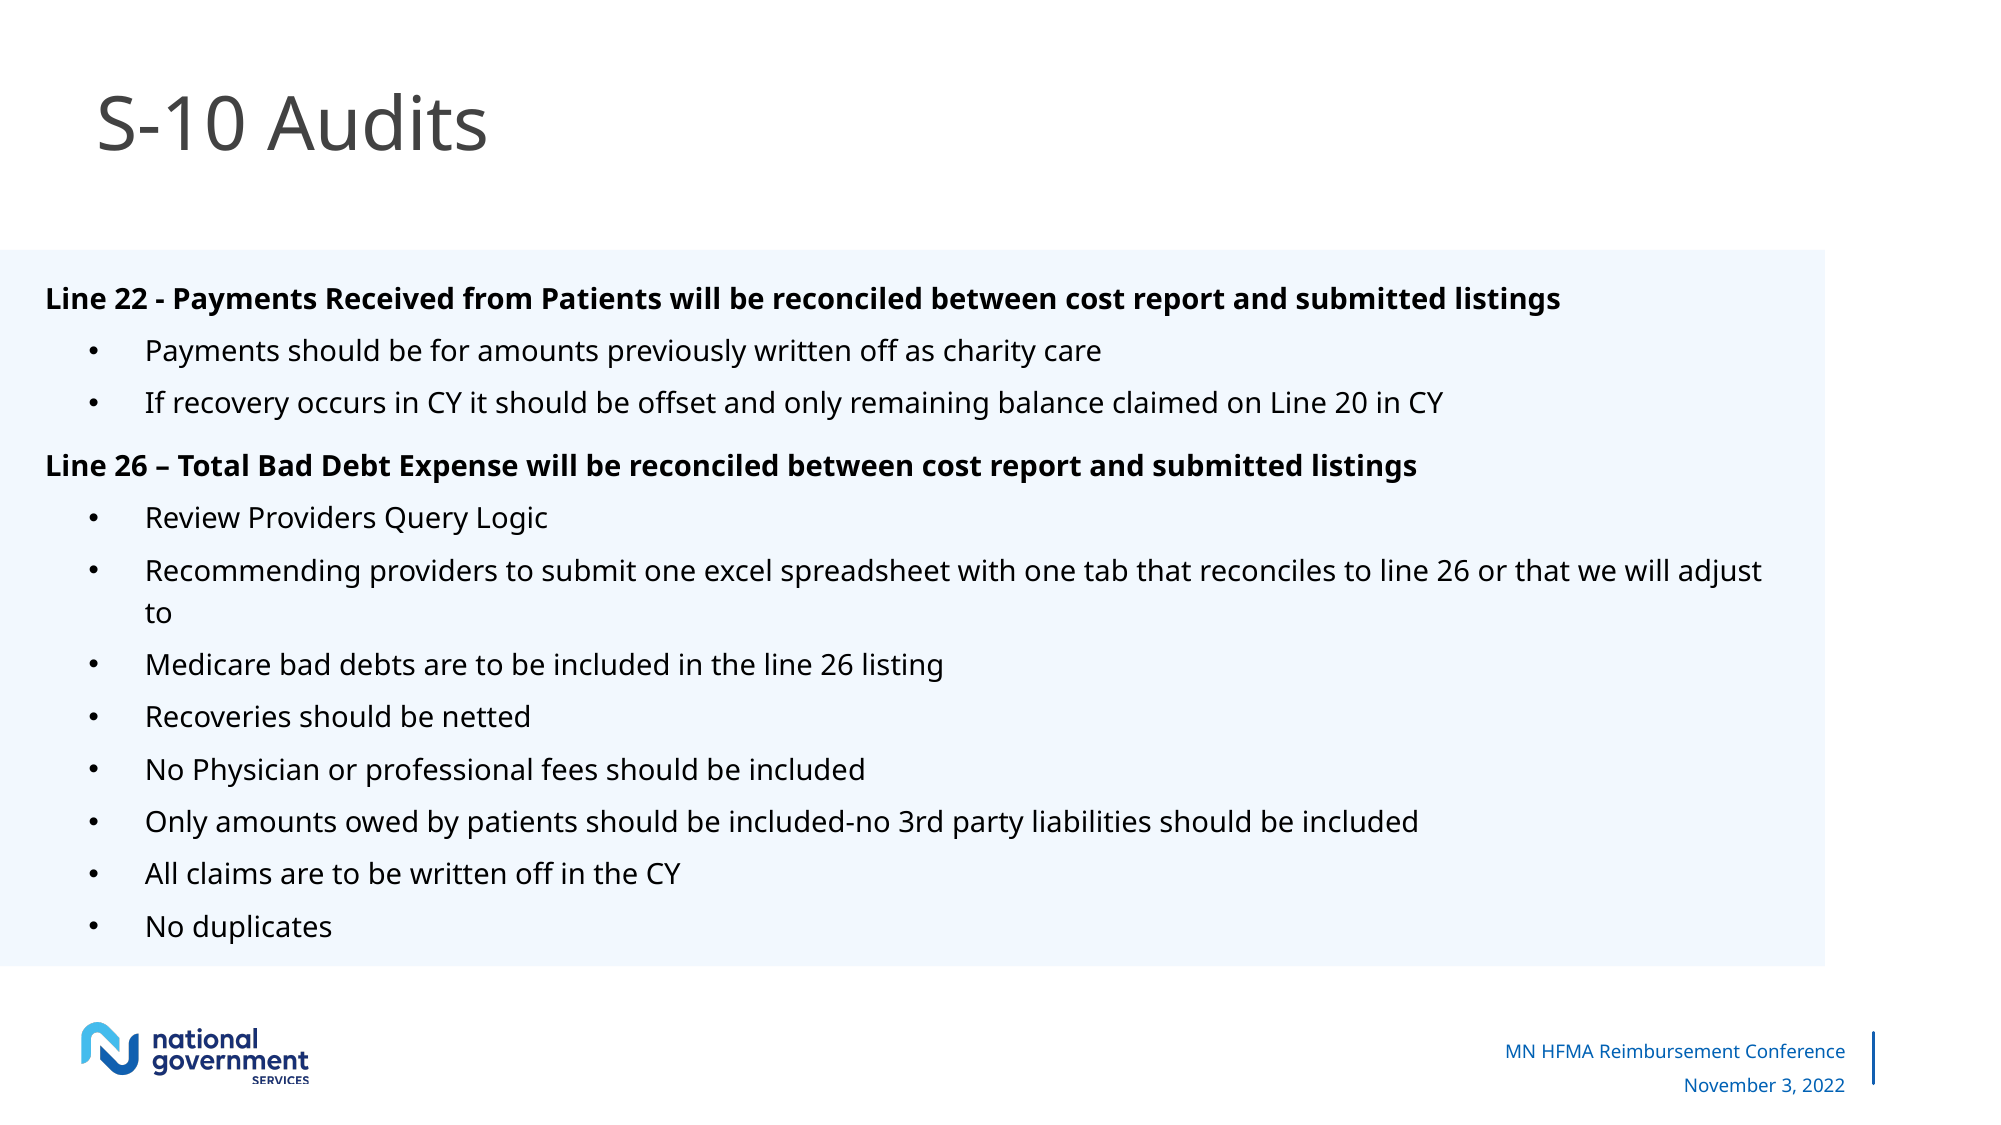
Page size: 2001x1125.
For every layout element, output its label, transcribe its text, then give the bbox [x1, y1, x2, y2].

title S-10 Audits [81, 84, 1920, 165]
list Line 22 - Payments Received from Patients will be reconciled between cost report and submitted listings Payments should be for amounts previously written off as charity care If recovery occurs in CY it should be offset and only remaining balance claimed on Line 20 in CY Line 26 – Total Bad Debt Expense will be reconciled between cost report and submitted listings Review Providers Query Logic Recommending providers to submit one excel spreadsheet with one tab that reconciles to line 26 or that we will adjust to Medicare bad debts are to be included in the line 26 listing Recoveries should be netted No Physician or professional fees should be included Only amounts owed by patients should be included-no 3rd party liabilities should be included All claims are to be written off in the CY No duplicates [0, 249, 1825, 967]
